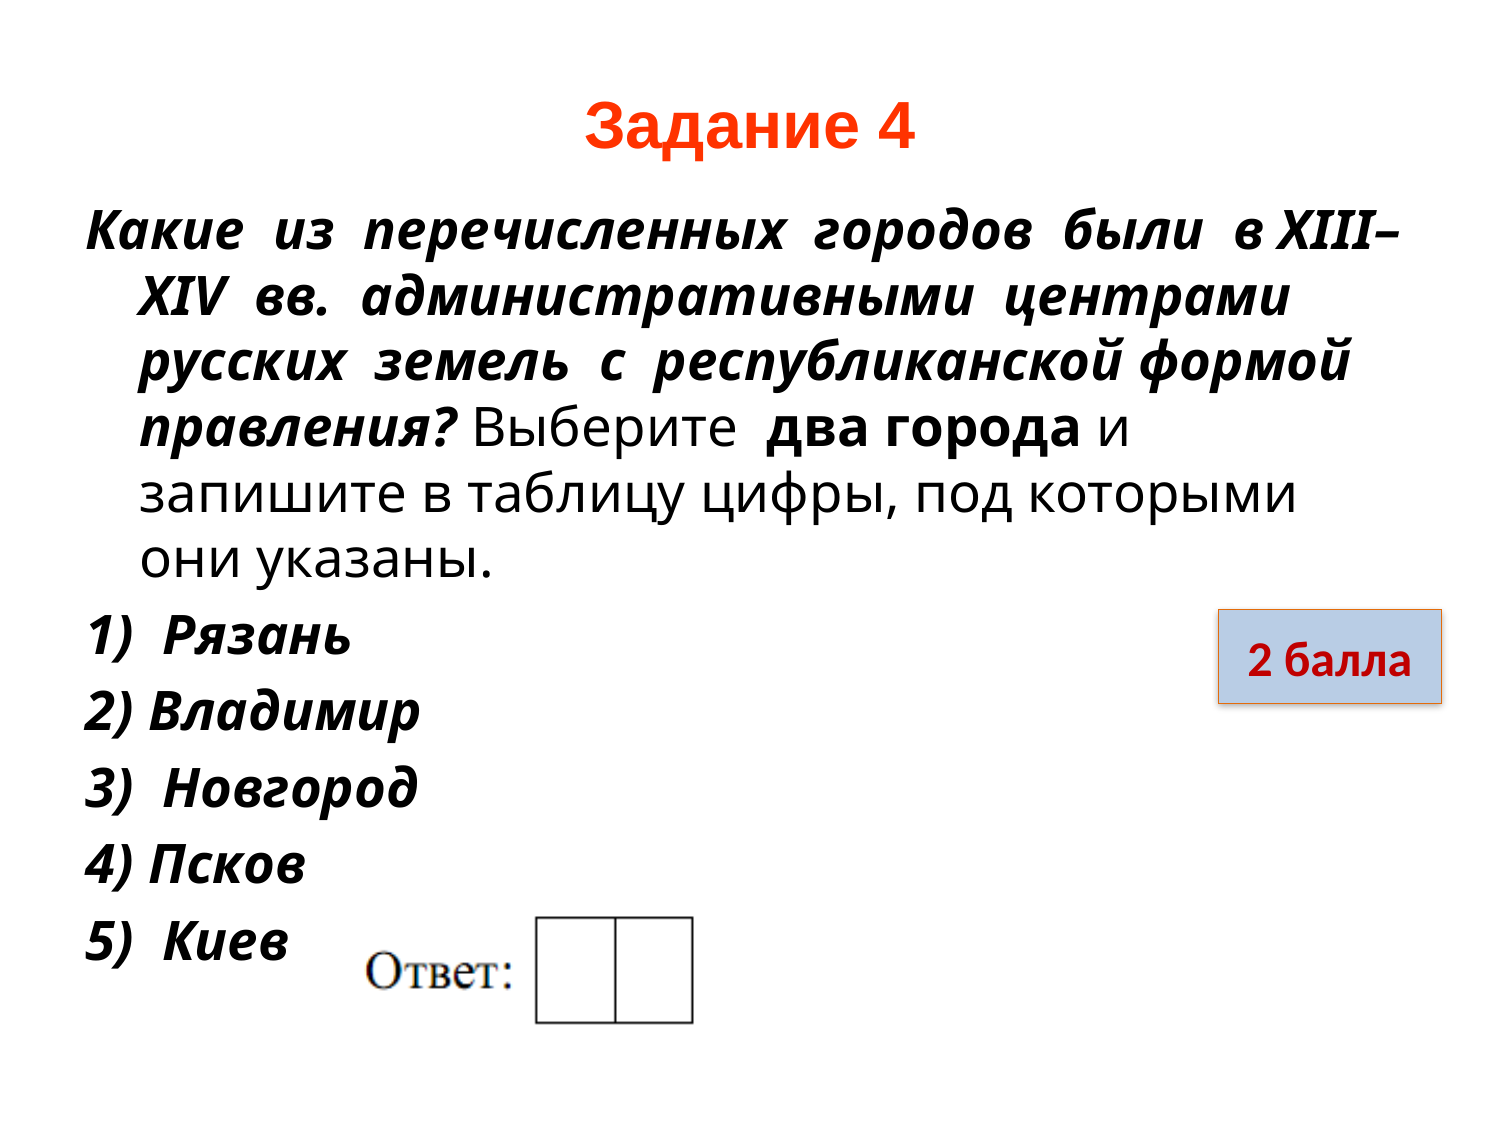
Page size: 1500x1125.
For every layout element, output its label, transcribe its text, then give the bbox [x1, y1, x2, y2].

picture [363, 913, 747, 1056]
title Задание 4 [75, 45, 1425, 200]
list Какие из перечисленных городов были в XIII–XIV вв. административными центрами русских земель с республиканской формой правления? Выберите два города и запишите в таблицу цифры, под которыми они указаны. 1) Рязань 2) Владимир 3) Новгород 4) Псков 5) Киев [70, 187, 1421, 982]
text_box 2 балла [1218, 609, 1442, 704]
